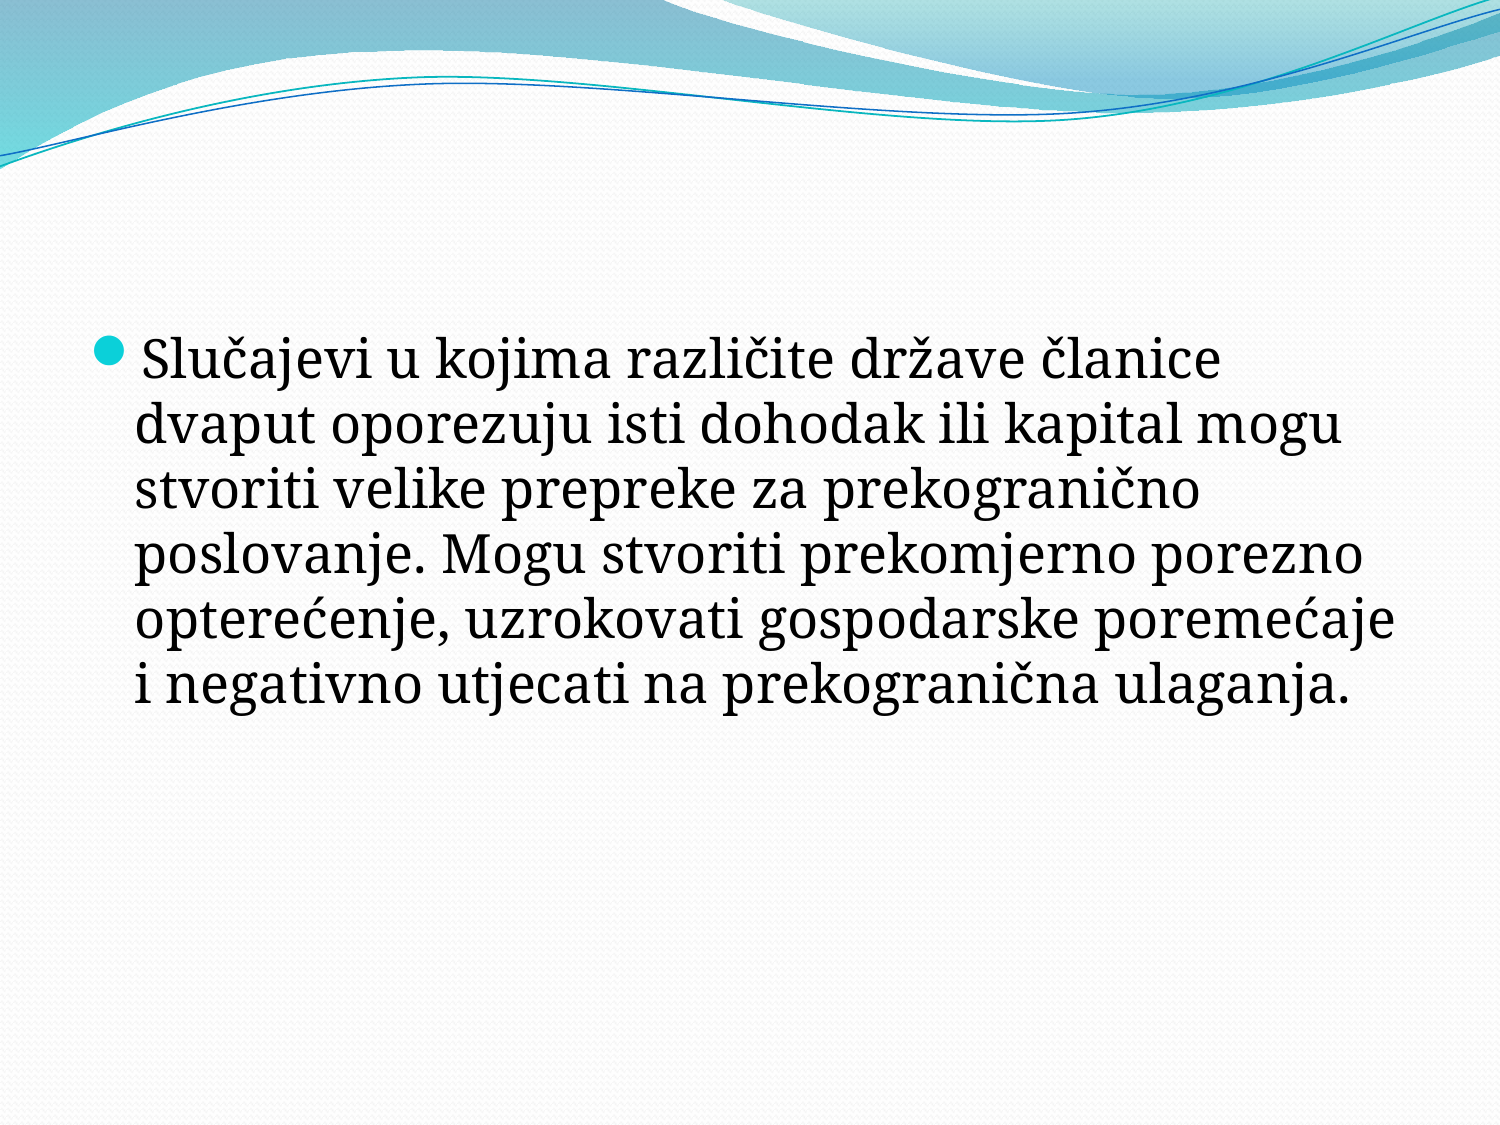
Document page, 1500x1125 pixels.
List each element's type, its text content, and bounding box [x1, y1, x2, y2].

list Slučajevi u kojima različite države članice dvaput oporezuju isti dohodak ili kapital mogu stvoriti velike prepreke za prekogranično poslovanje. Mogu stvoriti prekomjerno porezno opterećenje, uzrokovati gospodarske poremećaje i negativno utjecati na prekogranična ulaganja. [75, 317, 1425, 1038]
